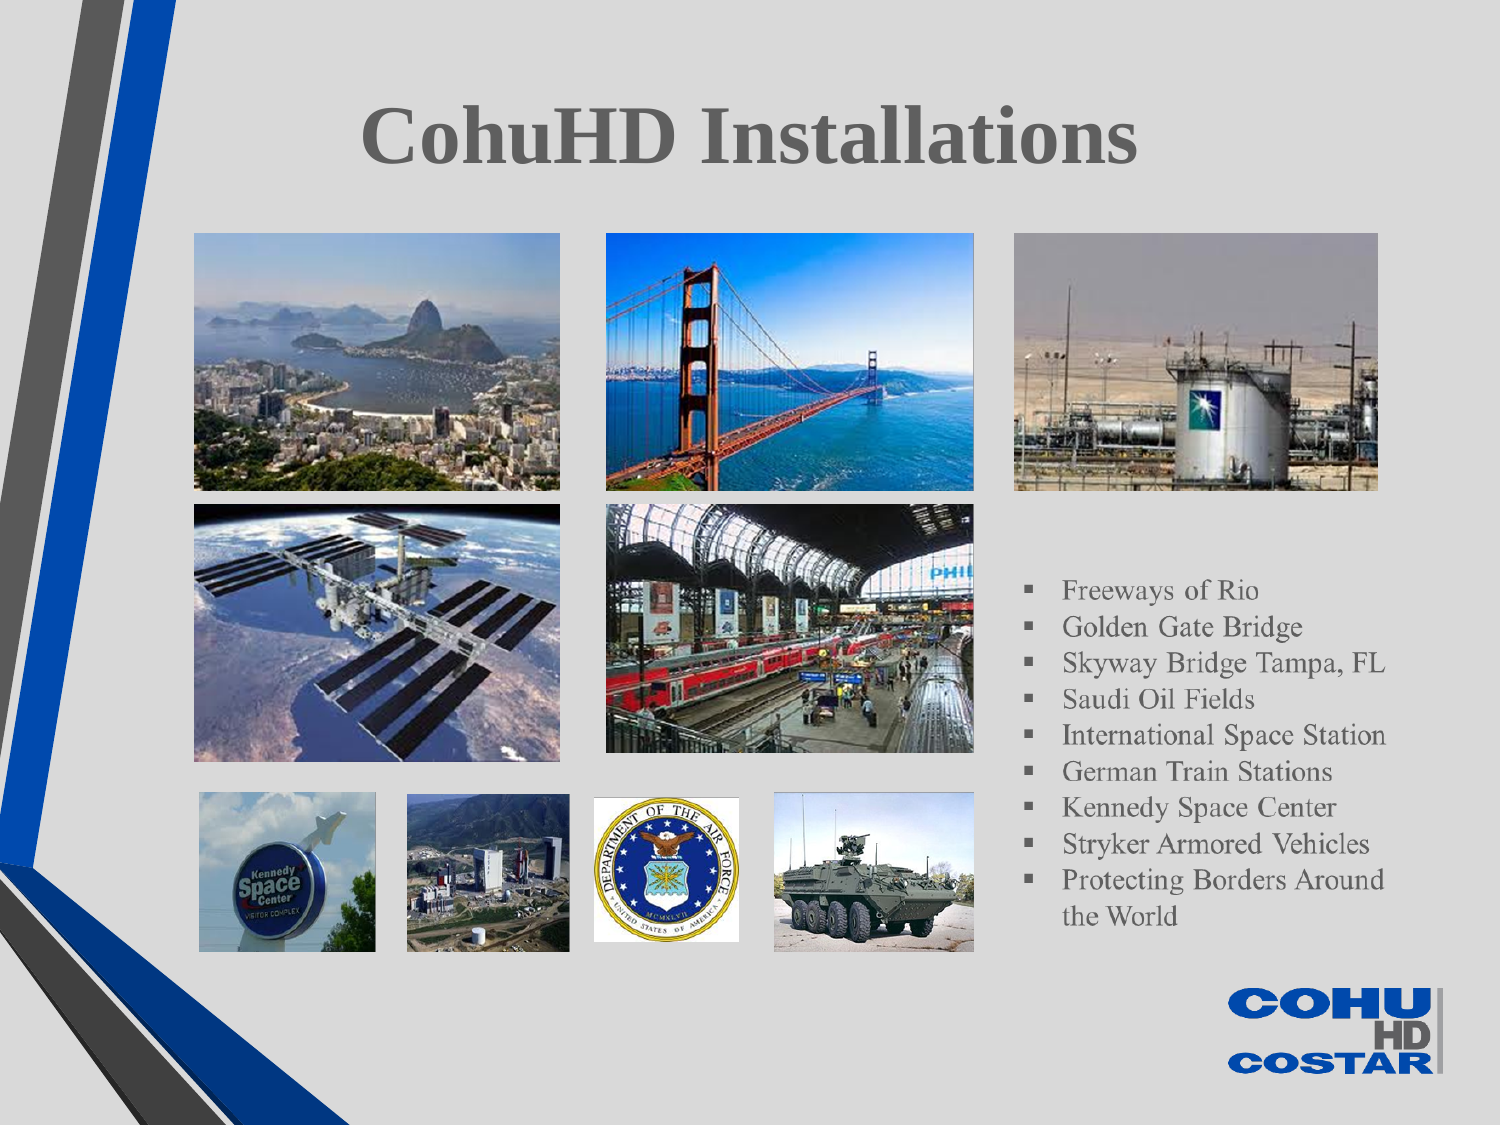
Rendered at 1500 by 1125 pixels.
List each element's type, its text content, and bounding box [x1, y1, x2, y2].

title CohuHD Installations [118, 35, 1382, 225]
picture [1147, 959, 1500, 1101]
picture [194, 233, 1411, 952]
